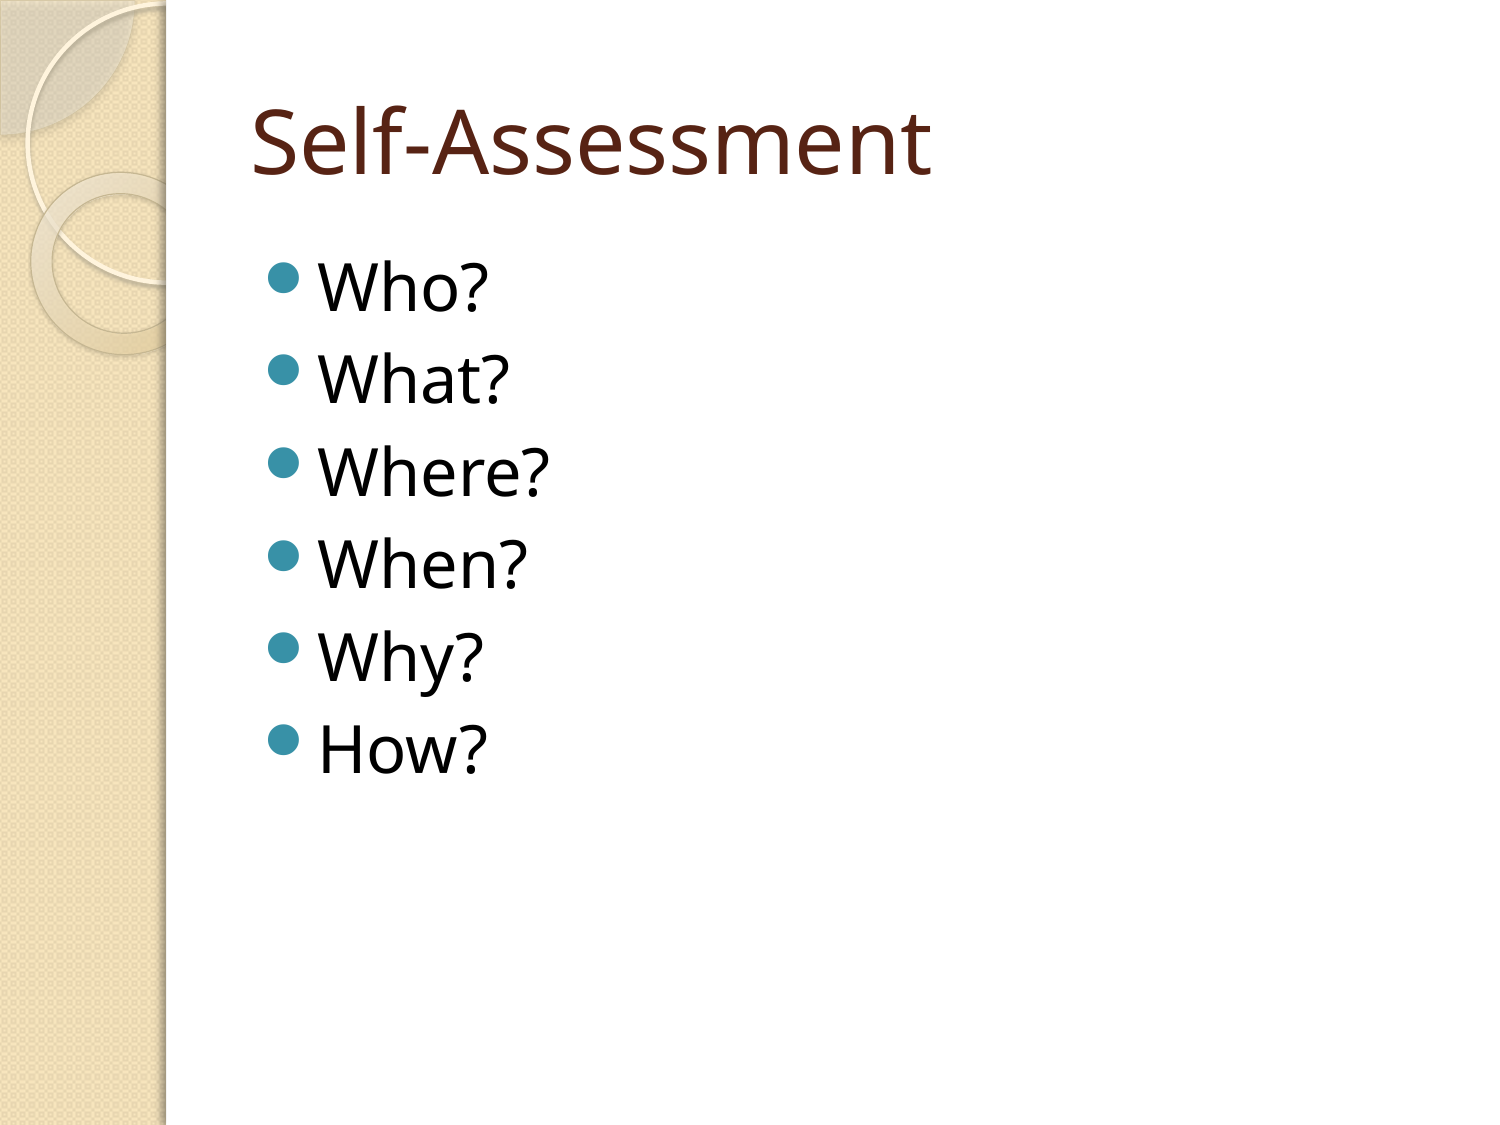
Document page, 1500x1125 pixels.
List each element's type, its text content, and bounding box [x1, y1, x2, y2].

title Self-Assessment [235, 45, 1466, 233]
list Who? What? Where? When? Why? How? [235, 237, 1466, 1025]
